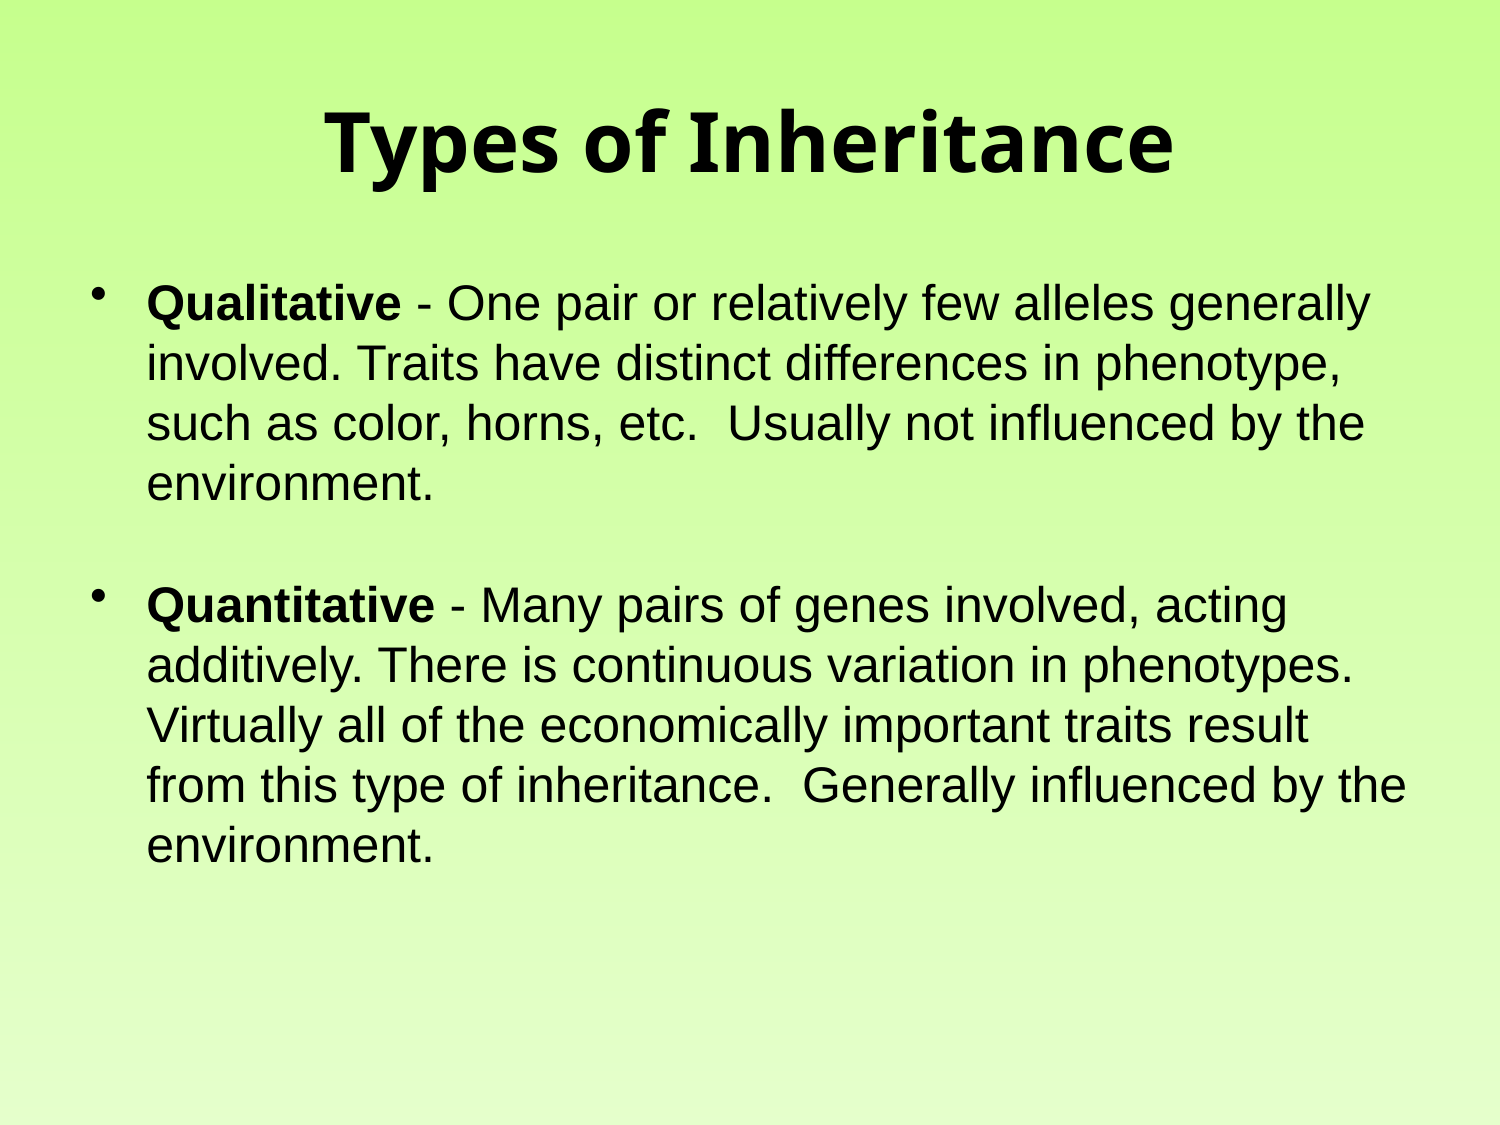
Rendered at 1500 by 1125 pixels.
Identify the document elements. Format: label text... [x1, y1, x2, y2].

list Qualitative - One pair or relatively few alleles generally involved. Traits have distinct differences in phenotype, such as color, horns, etc. Usually not influenced by the environment. Quantitative - Many pairs of genes involved, acting additively. There is continuous variation in phenotypes. Virtually all of the economically important traits result from this type of inheritance. Generally influenced by the environment. [74, 262, 1426, 1006]
title Types of Inheritance [74, 44, 1426, 233]
